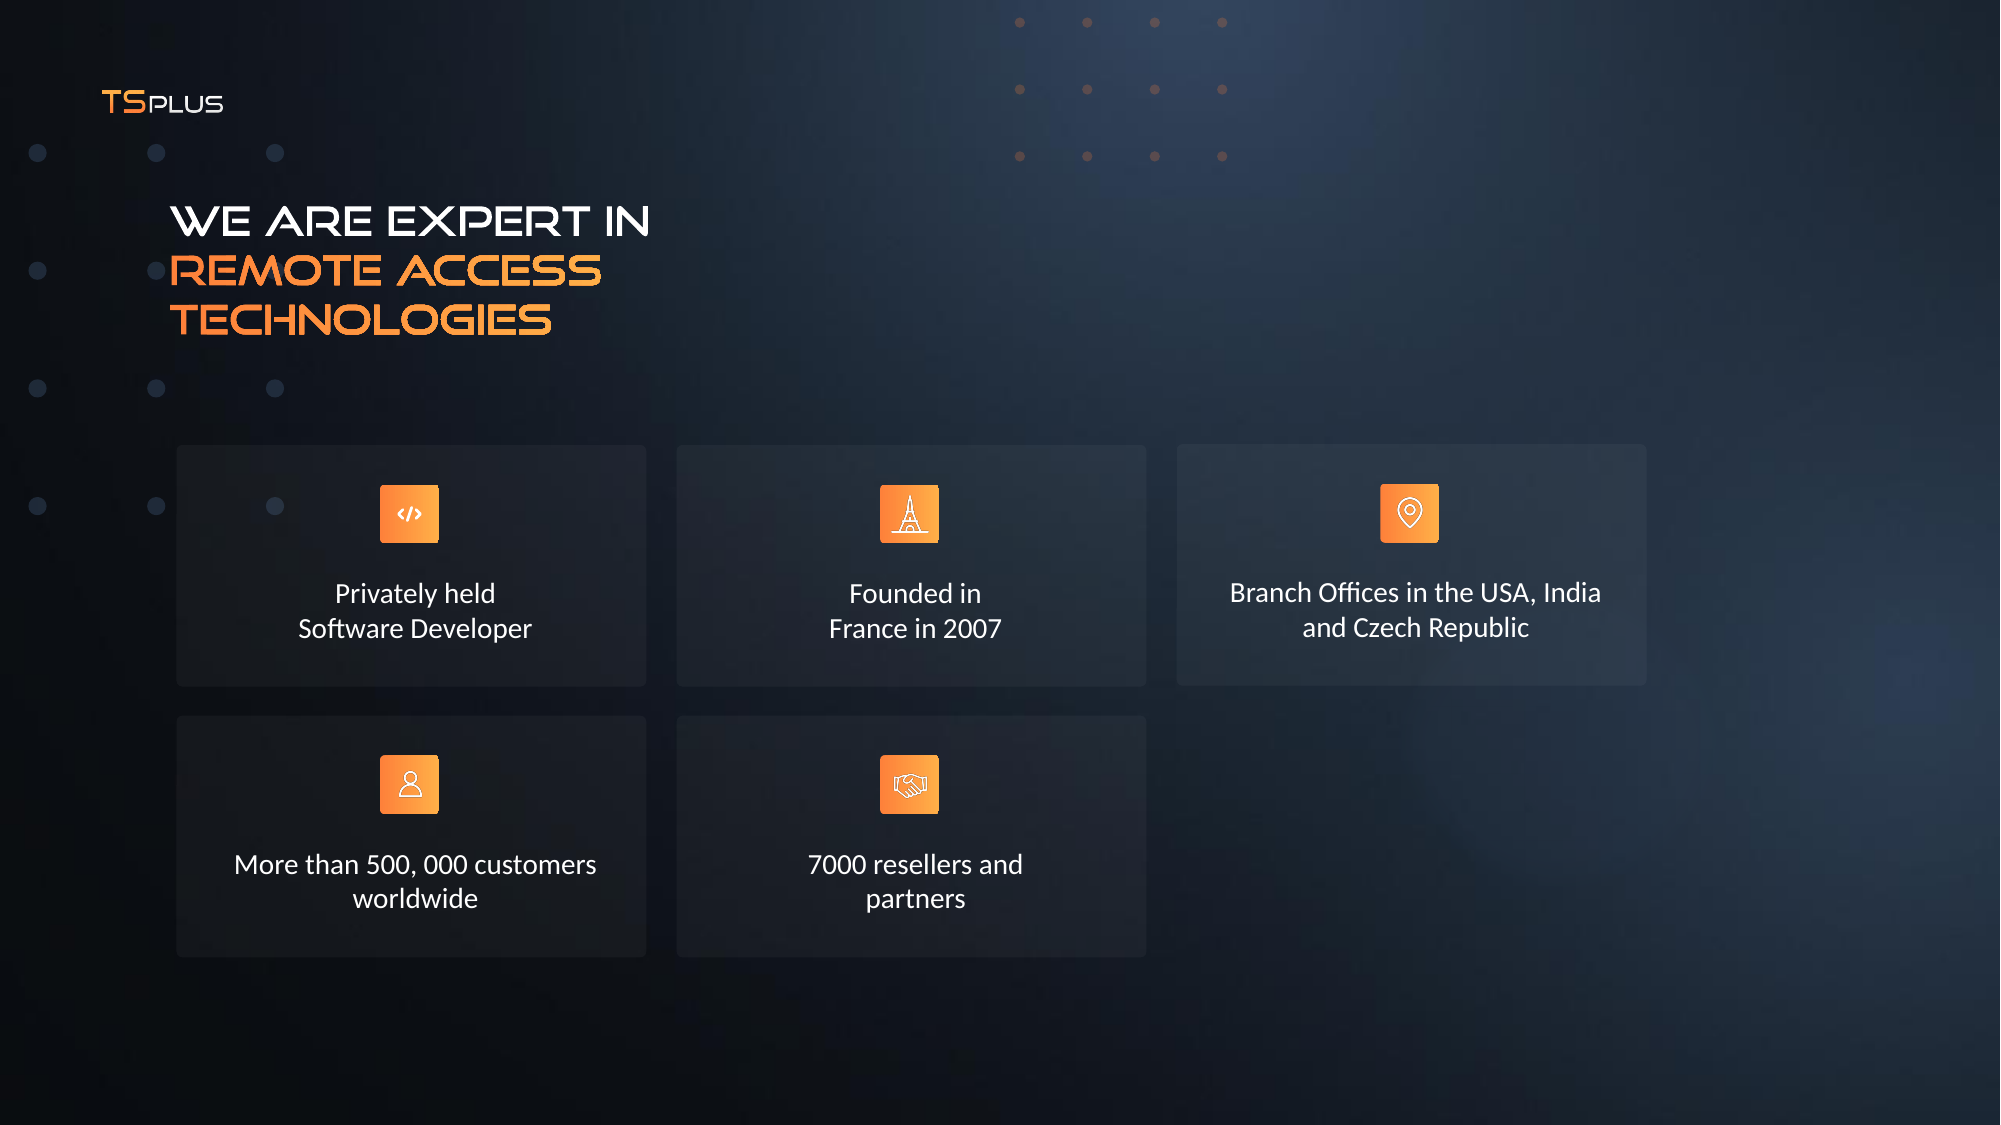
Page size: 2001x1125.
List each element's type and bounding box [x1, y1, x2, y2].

text_box [1176, 444, 1647, 686]
text_box [1014, 0, 1228, 162]
text_box [176, 444, 647, 687]
text_box [169, 205, 648, 335]
picture [0, 0, 2000, 1125]
text_box [176, 715, 647, 958]
text_box [0, 143, 285, 516]
text_box [676, 715, 1147, 958]
text_box [676, 444, 1147, 687]
